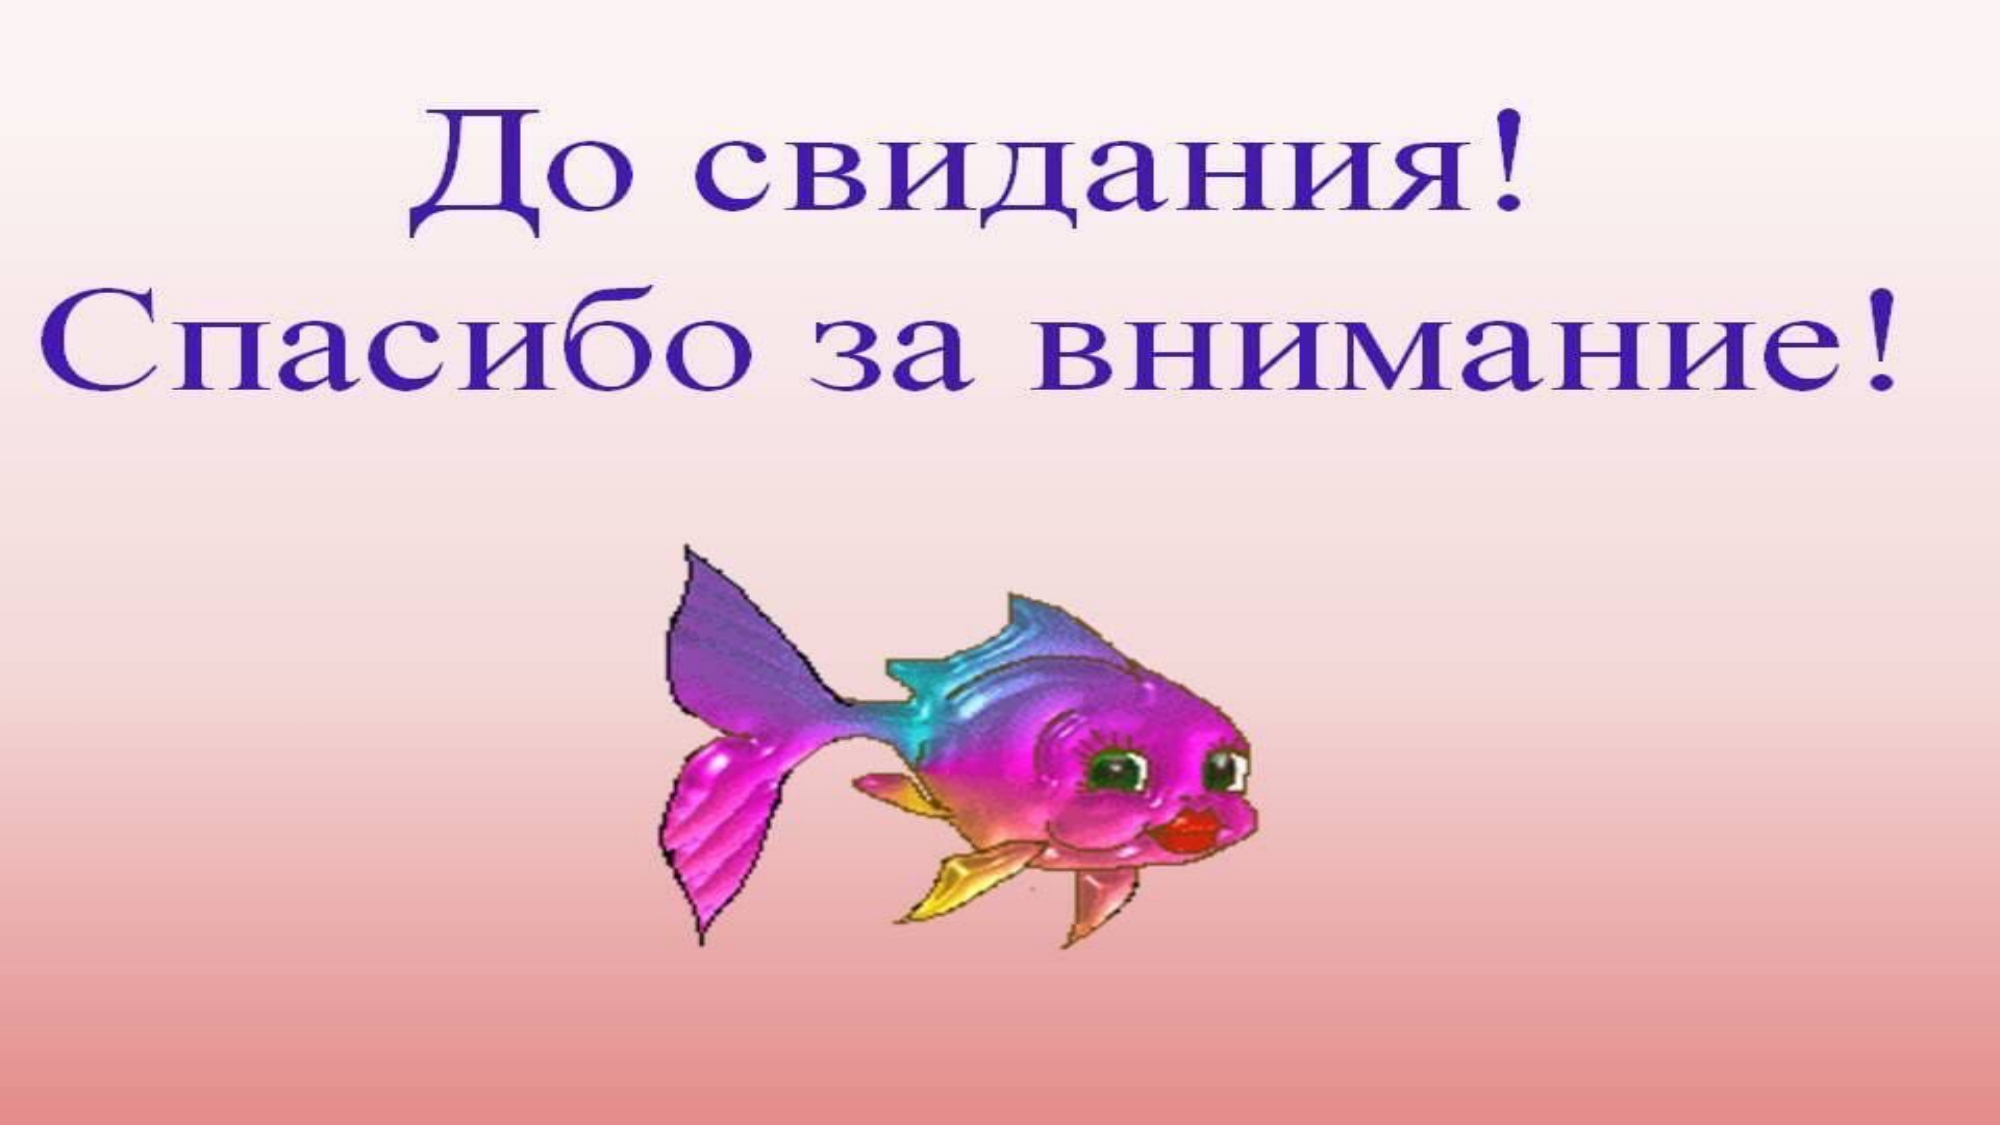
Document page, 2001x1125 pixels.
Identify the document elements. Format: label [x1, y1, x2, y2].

list [0, 0, 2000, 1125]
